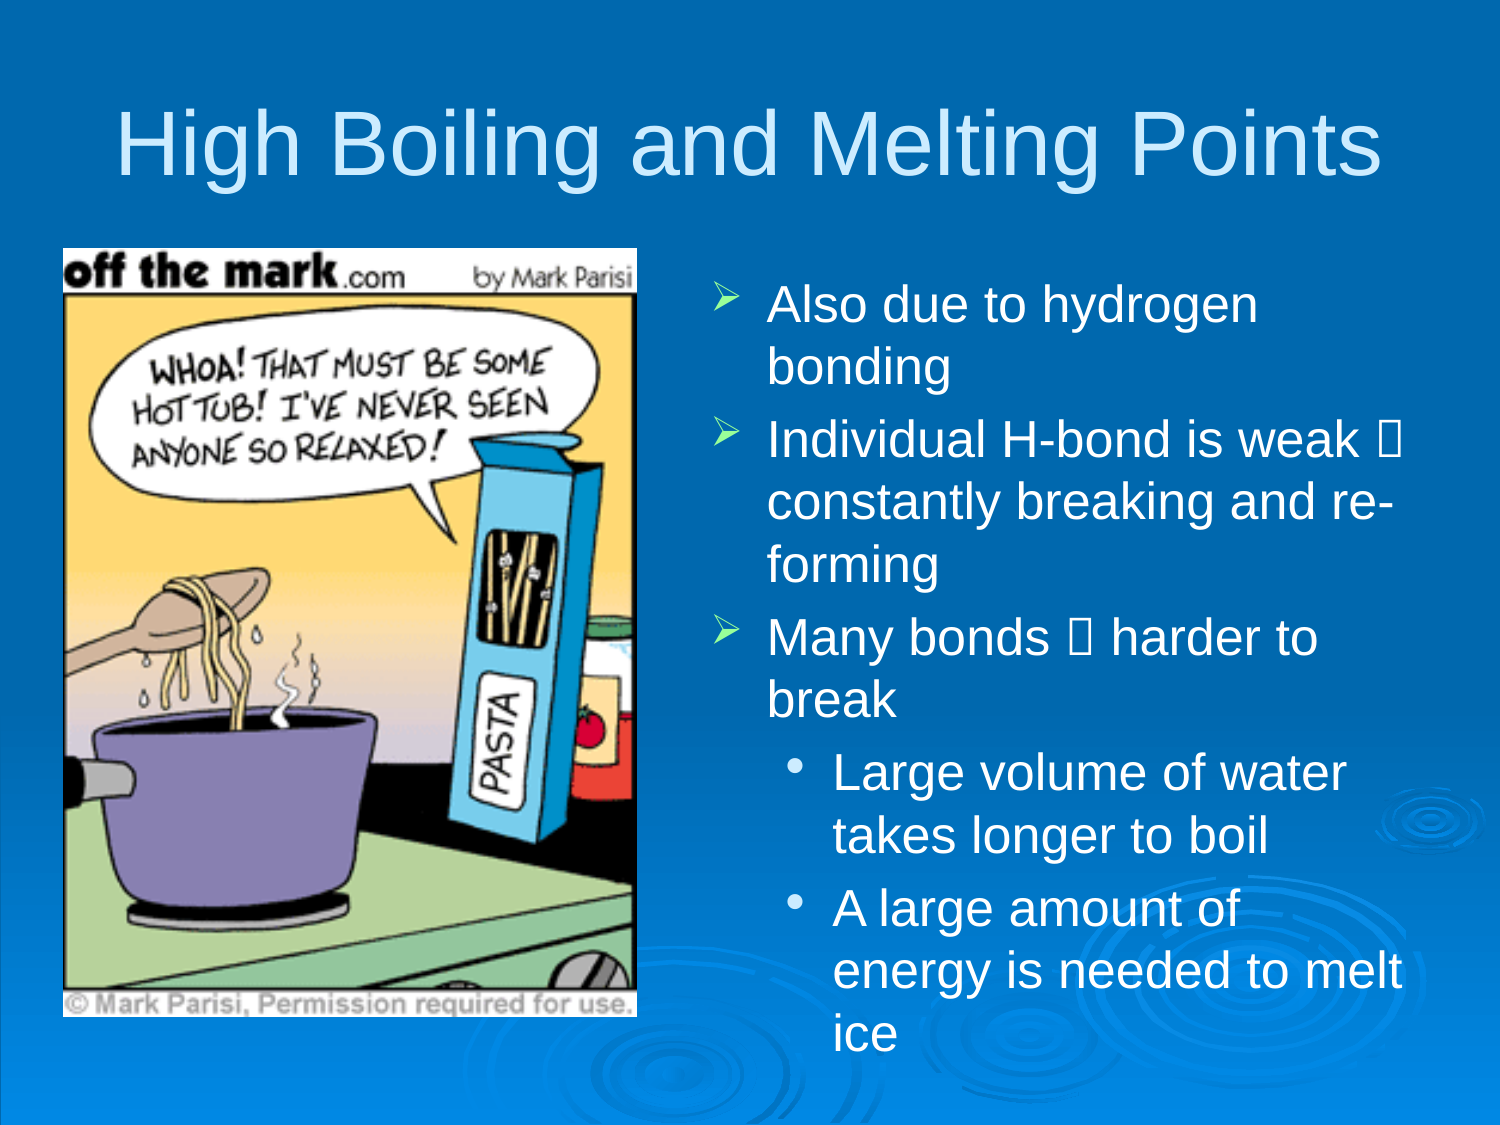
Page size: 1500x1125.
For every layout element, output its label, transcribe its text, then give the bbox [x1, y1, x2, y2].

picture [62, 247, 637, 1018]
list Also due to hydrogen bonding Individual H-bond is weak  constantly breaking and re-forming Many bonds  harder to break Large volume of water takes longer to boil A large amount of energy is needed to melt ice [695, 262, 1426, 1006]
title High Boiling and Melting Points [74, 45, 1426, 233]
